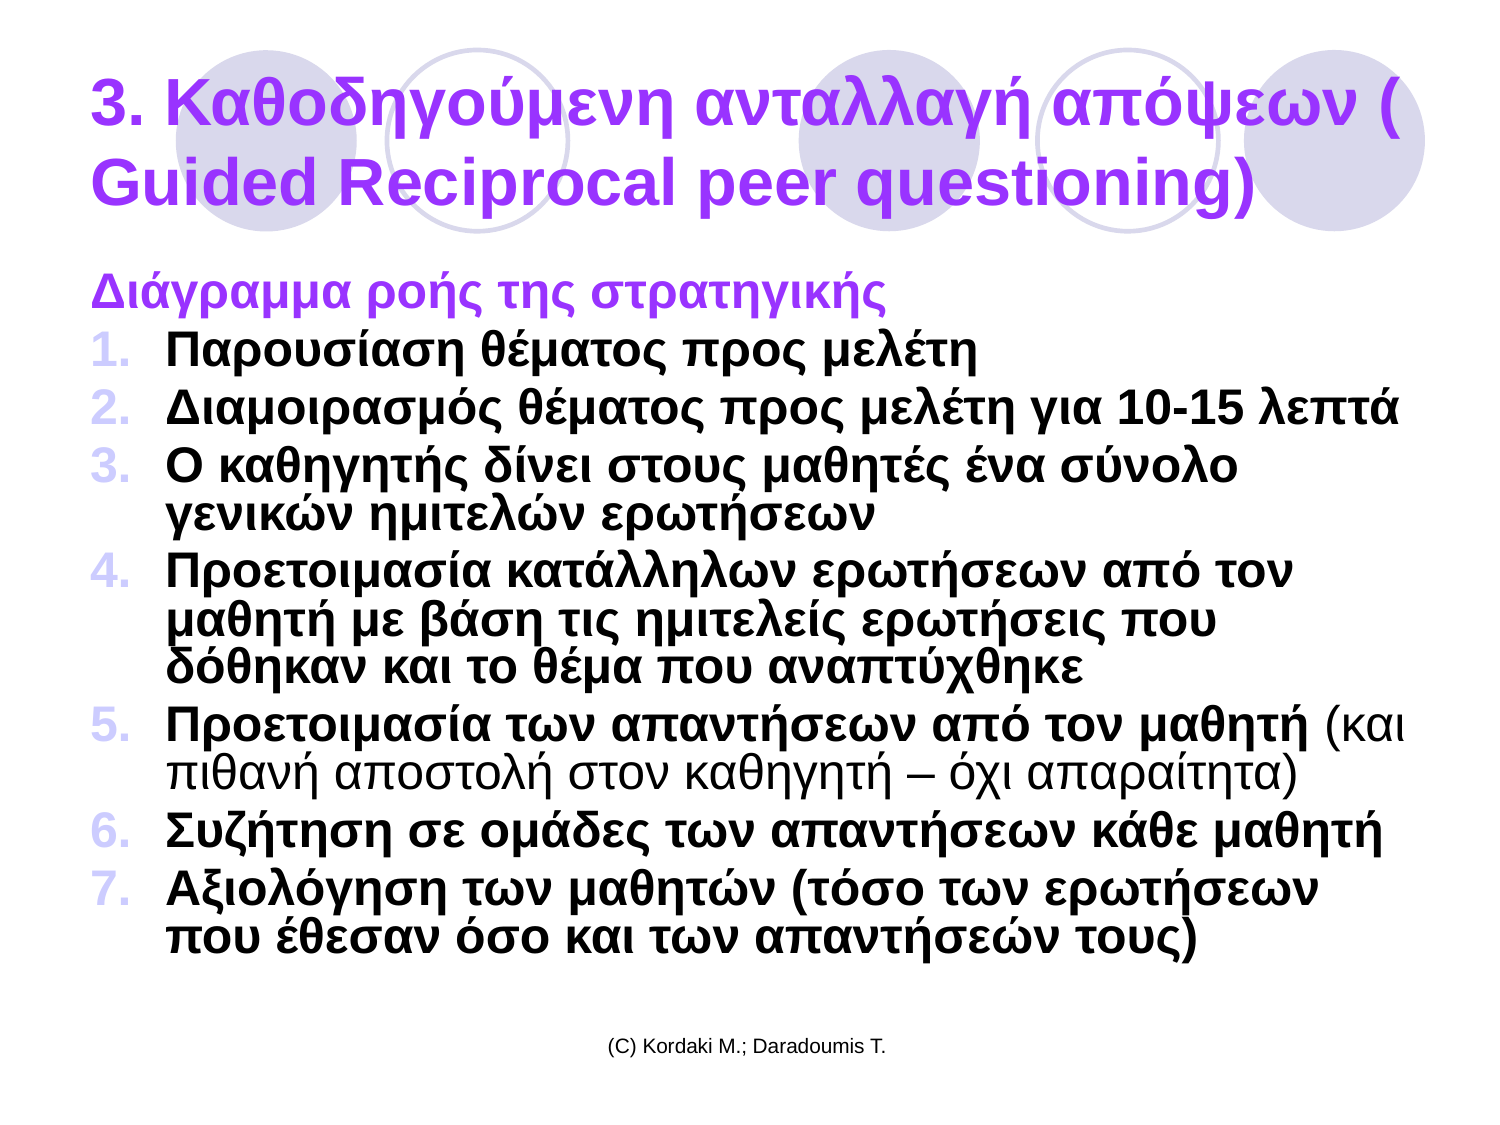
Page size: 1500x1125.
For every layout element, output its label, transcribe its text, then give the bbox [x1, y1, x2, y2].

title 3. Καθοδηγούμενη ανταλλαγή απόψεων ( Guided Reciprocal peer questioning) [74, 44, 1426, 233]
list Διάγραμμα ροής της στρατηγικής Παρουσίαση θέματος προς μελέτη Διαμοιρασμός θέματος προς μελέτη για 10-15 λεπτά Ο καθηγητής δίνει στους μαθητές ένα σύνολο γενικών ημιτελών ερωτήσεων Προετοιμασία κατάλληλων ερωτήσεων από τον μαθητή με βάση τις ημιτελείς ερωτήσεις που δόθηκαν και το θέμα που αναπτύχθηκε Προετοιμασία των απαντήσεων από τον μαθητή (και πιθανή αποστολή στον καθηγητή – όχι απαραίτητα) Συζήτηση σε ομάδες των απαντήσεων κάθε μαθητή Αξιολόγηση των μαθητών (τόσο των ερωτήσεων που έθεσαν όσο και των απαντήσεών τους) [74, 262, 1426, 1006]
footer (C) Kordaki M.; Daradoumis T. [512, 1024, 988, 1101]
